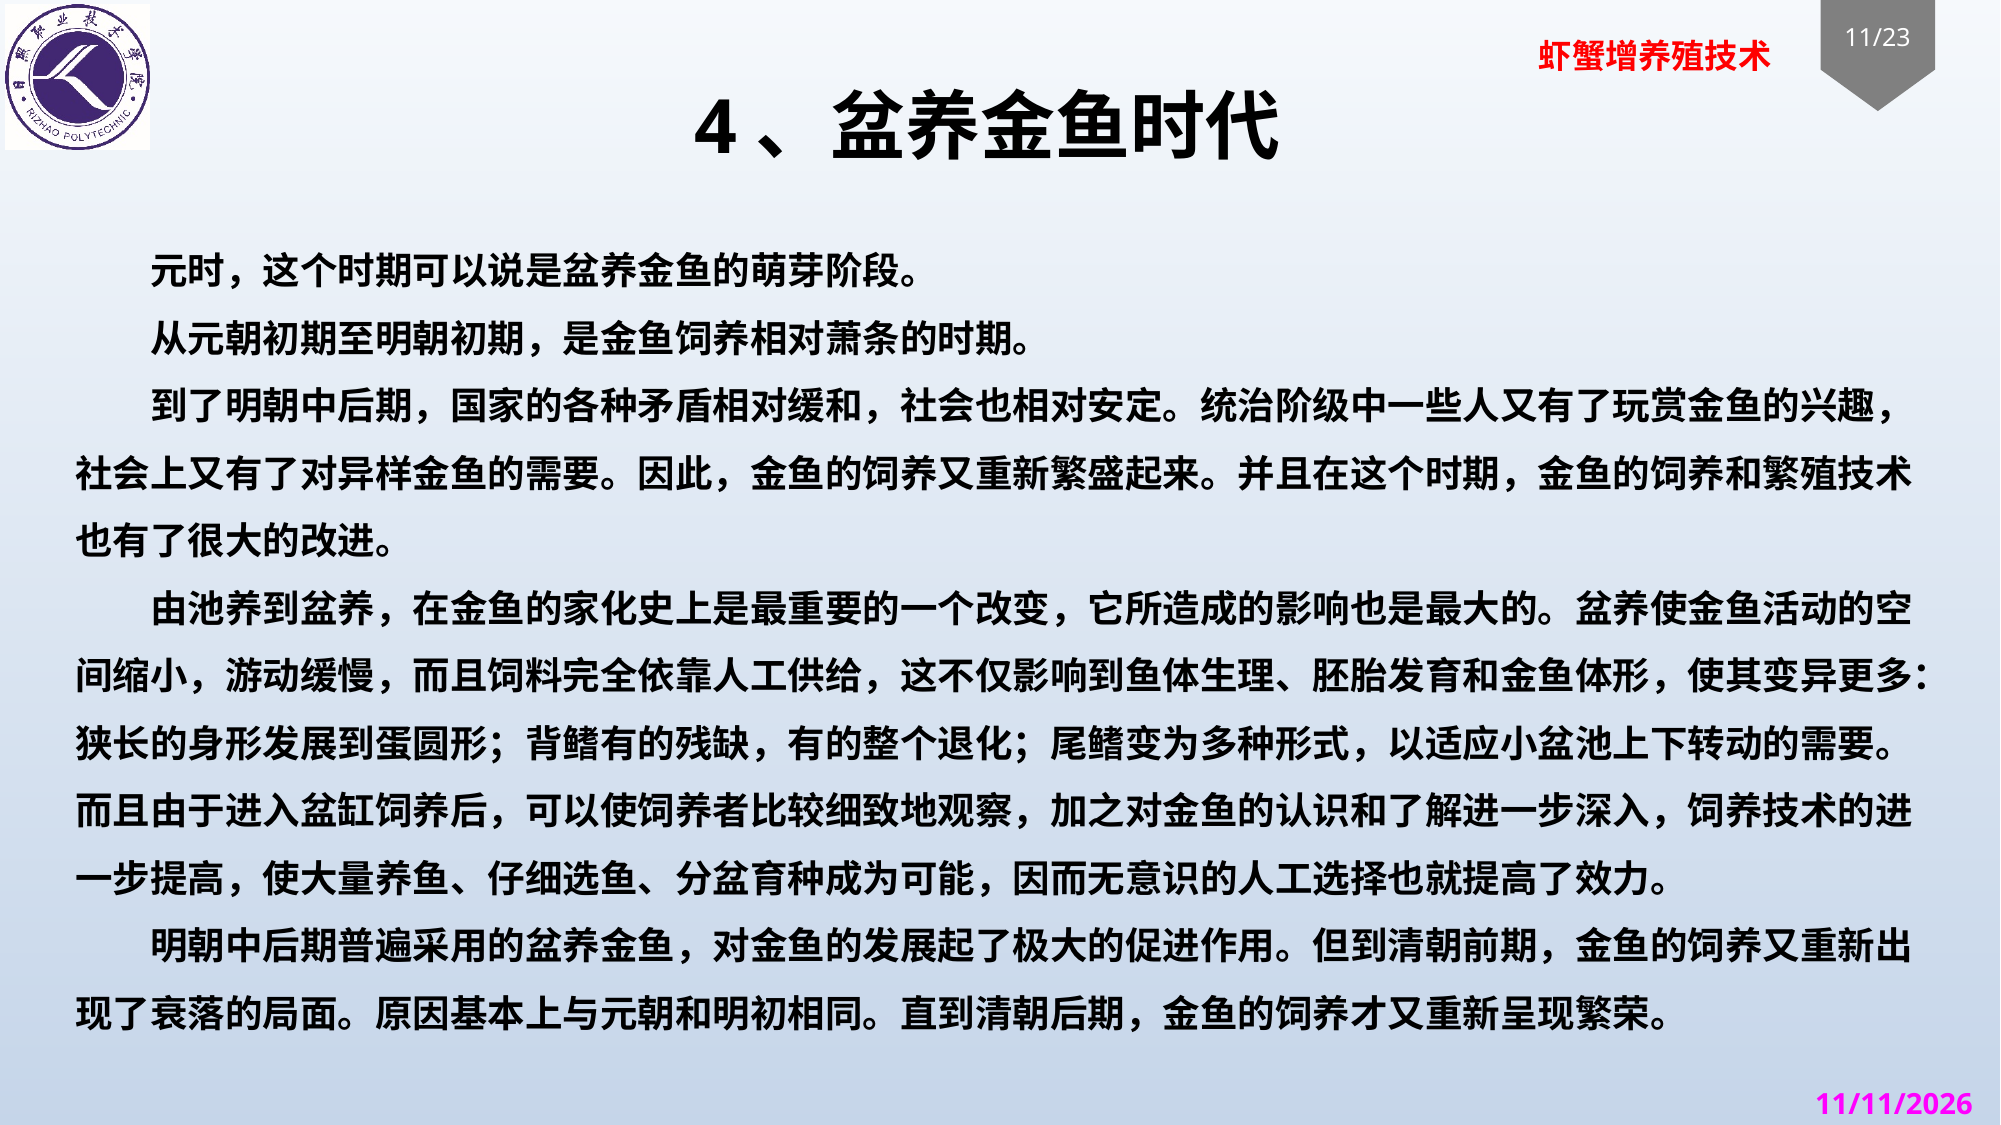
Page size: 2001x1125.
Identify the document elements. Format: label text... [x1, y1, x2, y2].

list 元时，这个时期可以说是盆养金鱼的萌芽阶段。 从元朝初期至明朝初期，是金鱼饲养相对萧条的时期。 到了明朝中后期，国家的各种矛盾相对缓和，社会也相对安定。统治阶级中一些人又有了玩赏金鱼的兴趣，社会上又有了对异样金鱼的需要。因此，金鱼的饲养又重新繁盛起来。并且在这个时期，金鱼的饲养和繁殖技术也有了很大的改进。 由池养到盆养，在金鱼的家化史上是最重要的一个改变，它所造成的影响也是最大的。盆养使金鱼活动的空间缩小，游动缓慢，而且饲料完全依靠人工供给，这不仅影响到鱼体生理、胚胎发育和金鱼体形，使其变异更多：狭长的身形发展到蛋圆形；背鳍有的残缺，有的整个退化；尾鳍变为多种形式，以适应小盆池上下转动的需要。而且由于进入盆缸饲养后，可以使饲养者比较细致地观察，加之对金鱼的认识和了解进一步深入，饲养技术的进一步提高，使大量养鱼、仔细选鱼、分盆育种成为可能，因而无意识的人工选择也就提高了效力。 明朝中后期普遍采用的盆养金鱼，对金鱼的发展起了极大的促进作用。但到清朝前期，金鱼的饲养又重新出现了衰落的局面。原因基本上与元朝和明初相同。直到清朝后期，金鱼的饲养才又重新呈现繁荣。 [60, 217, 1941, 1079]
title 4、盆养金鱼时代 [87, 29, 1888, 217]
picture [5, 4, 150, 150]
